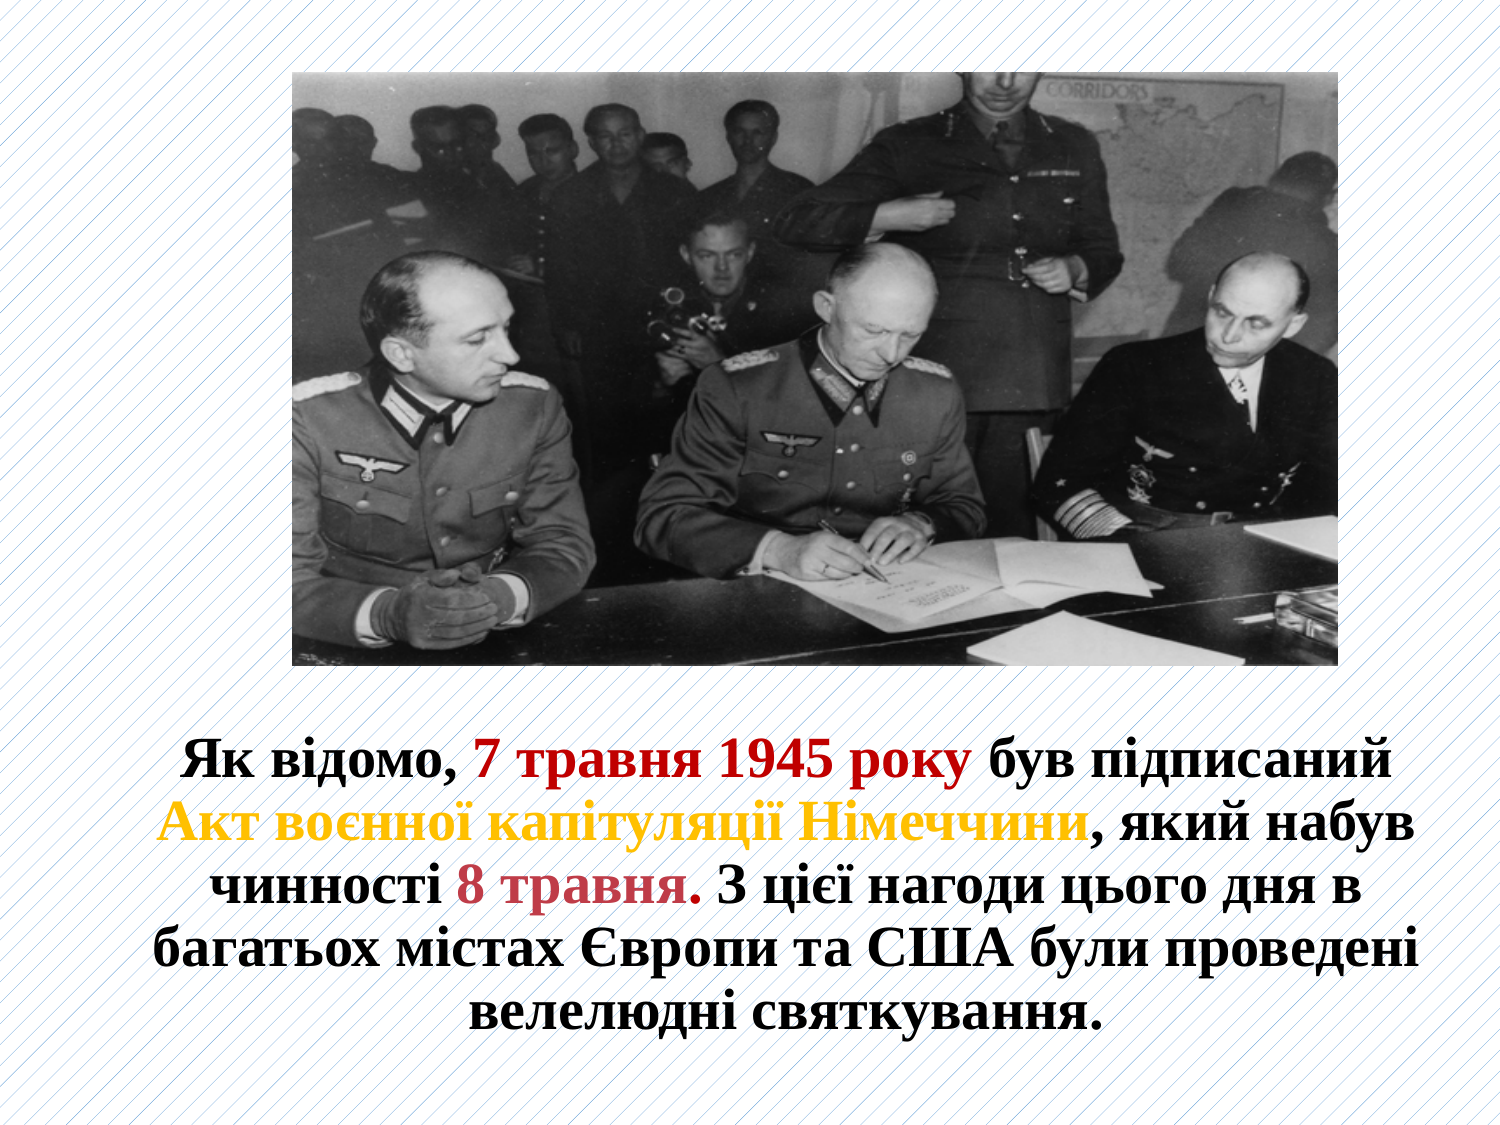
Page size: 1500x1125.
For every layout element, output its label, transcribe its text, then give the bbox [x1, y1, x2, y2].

list Як відомо, 7 травня 1945 року був підписаний Акт воєнної капітуляції Німеччини, який набув чинності 8 травня. З цієї нагоди цього дня в багатьох містах Європи та США були проведені велелюдні святкування. [133, 719, 1440, 1110]
picture [292, 72, 1338, 666]
